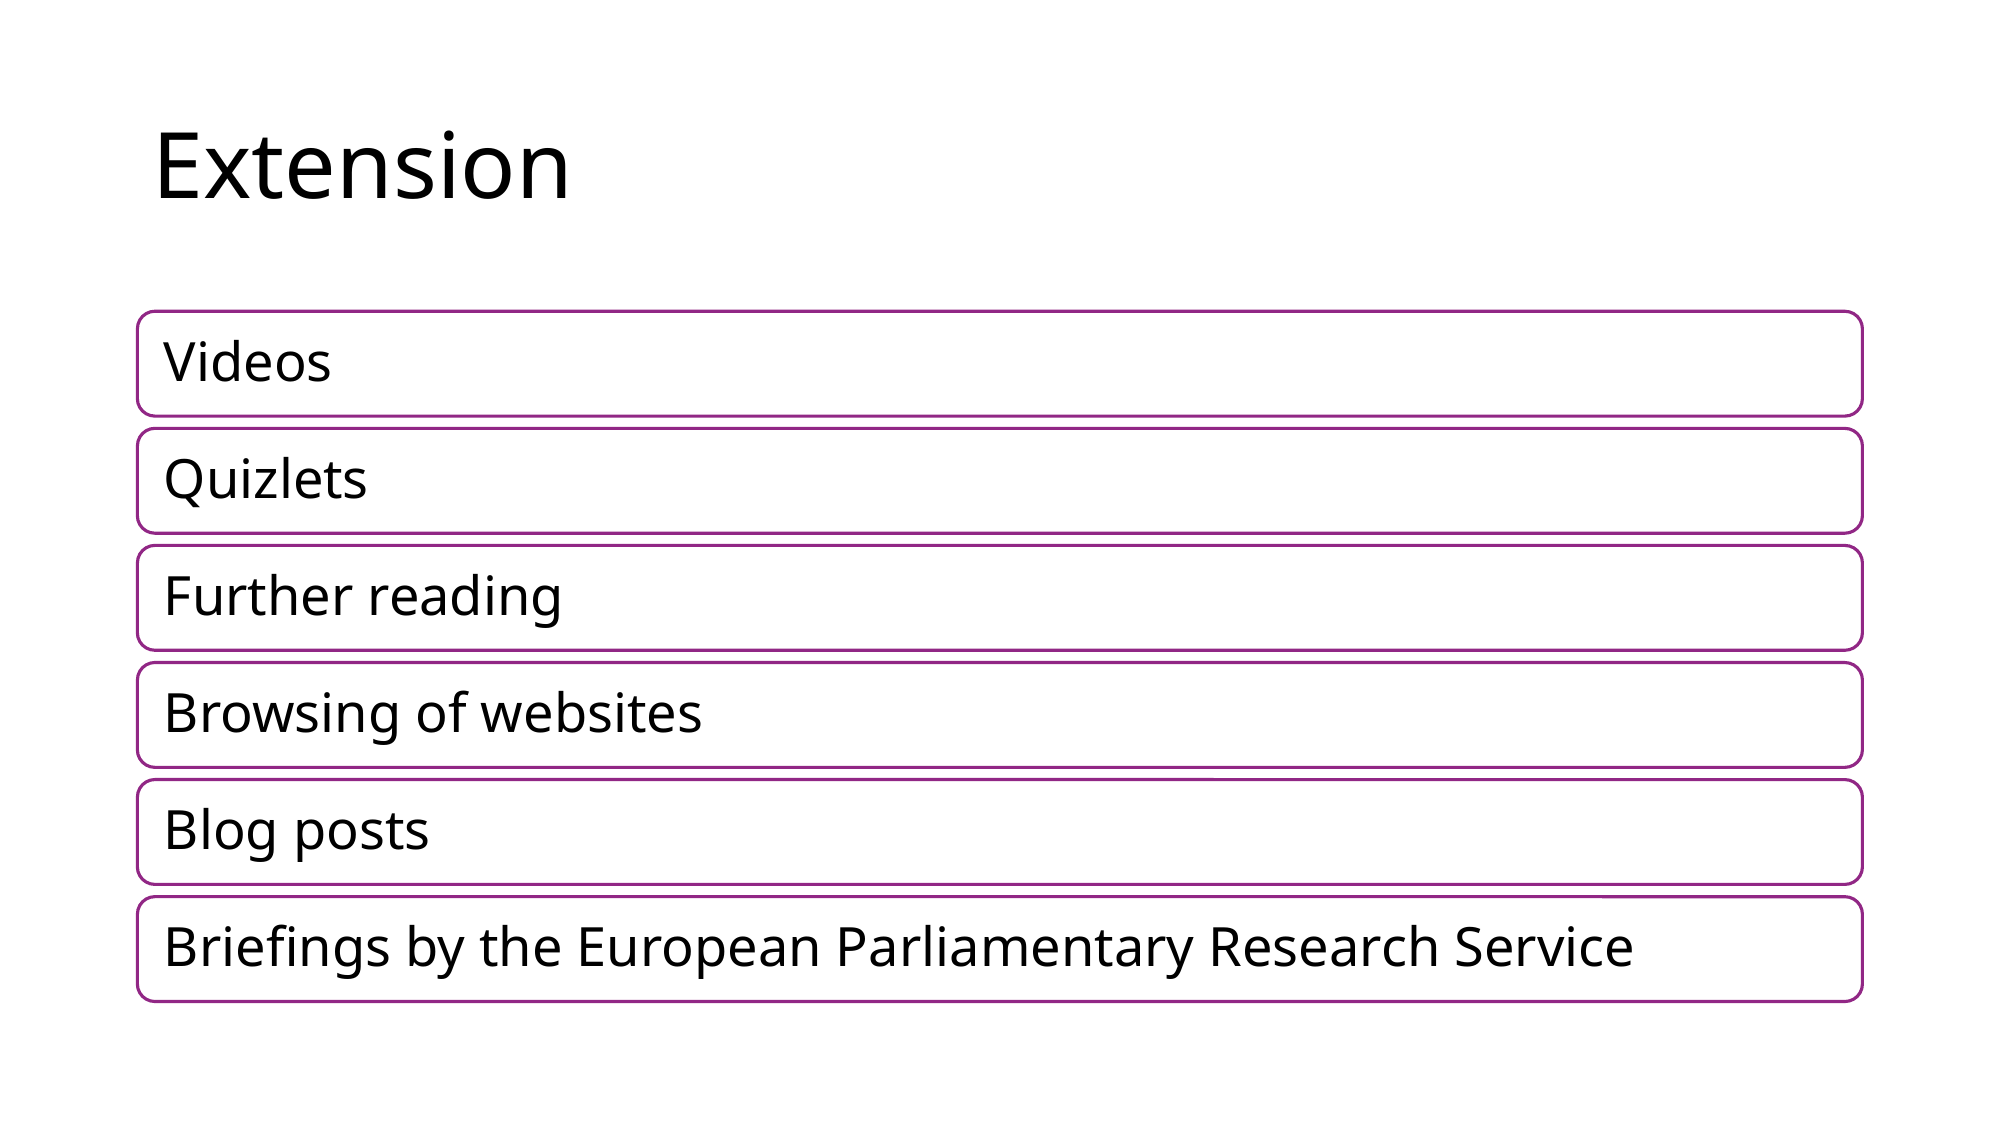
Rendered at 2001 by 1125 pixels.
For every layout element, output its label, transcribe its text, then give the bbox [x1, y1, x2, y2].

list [136, 298, 1863, 1014]
title Extension [137, 59, 1863, 278]
